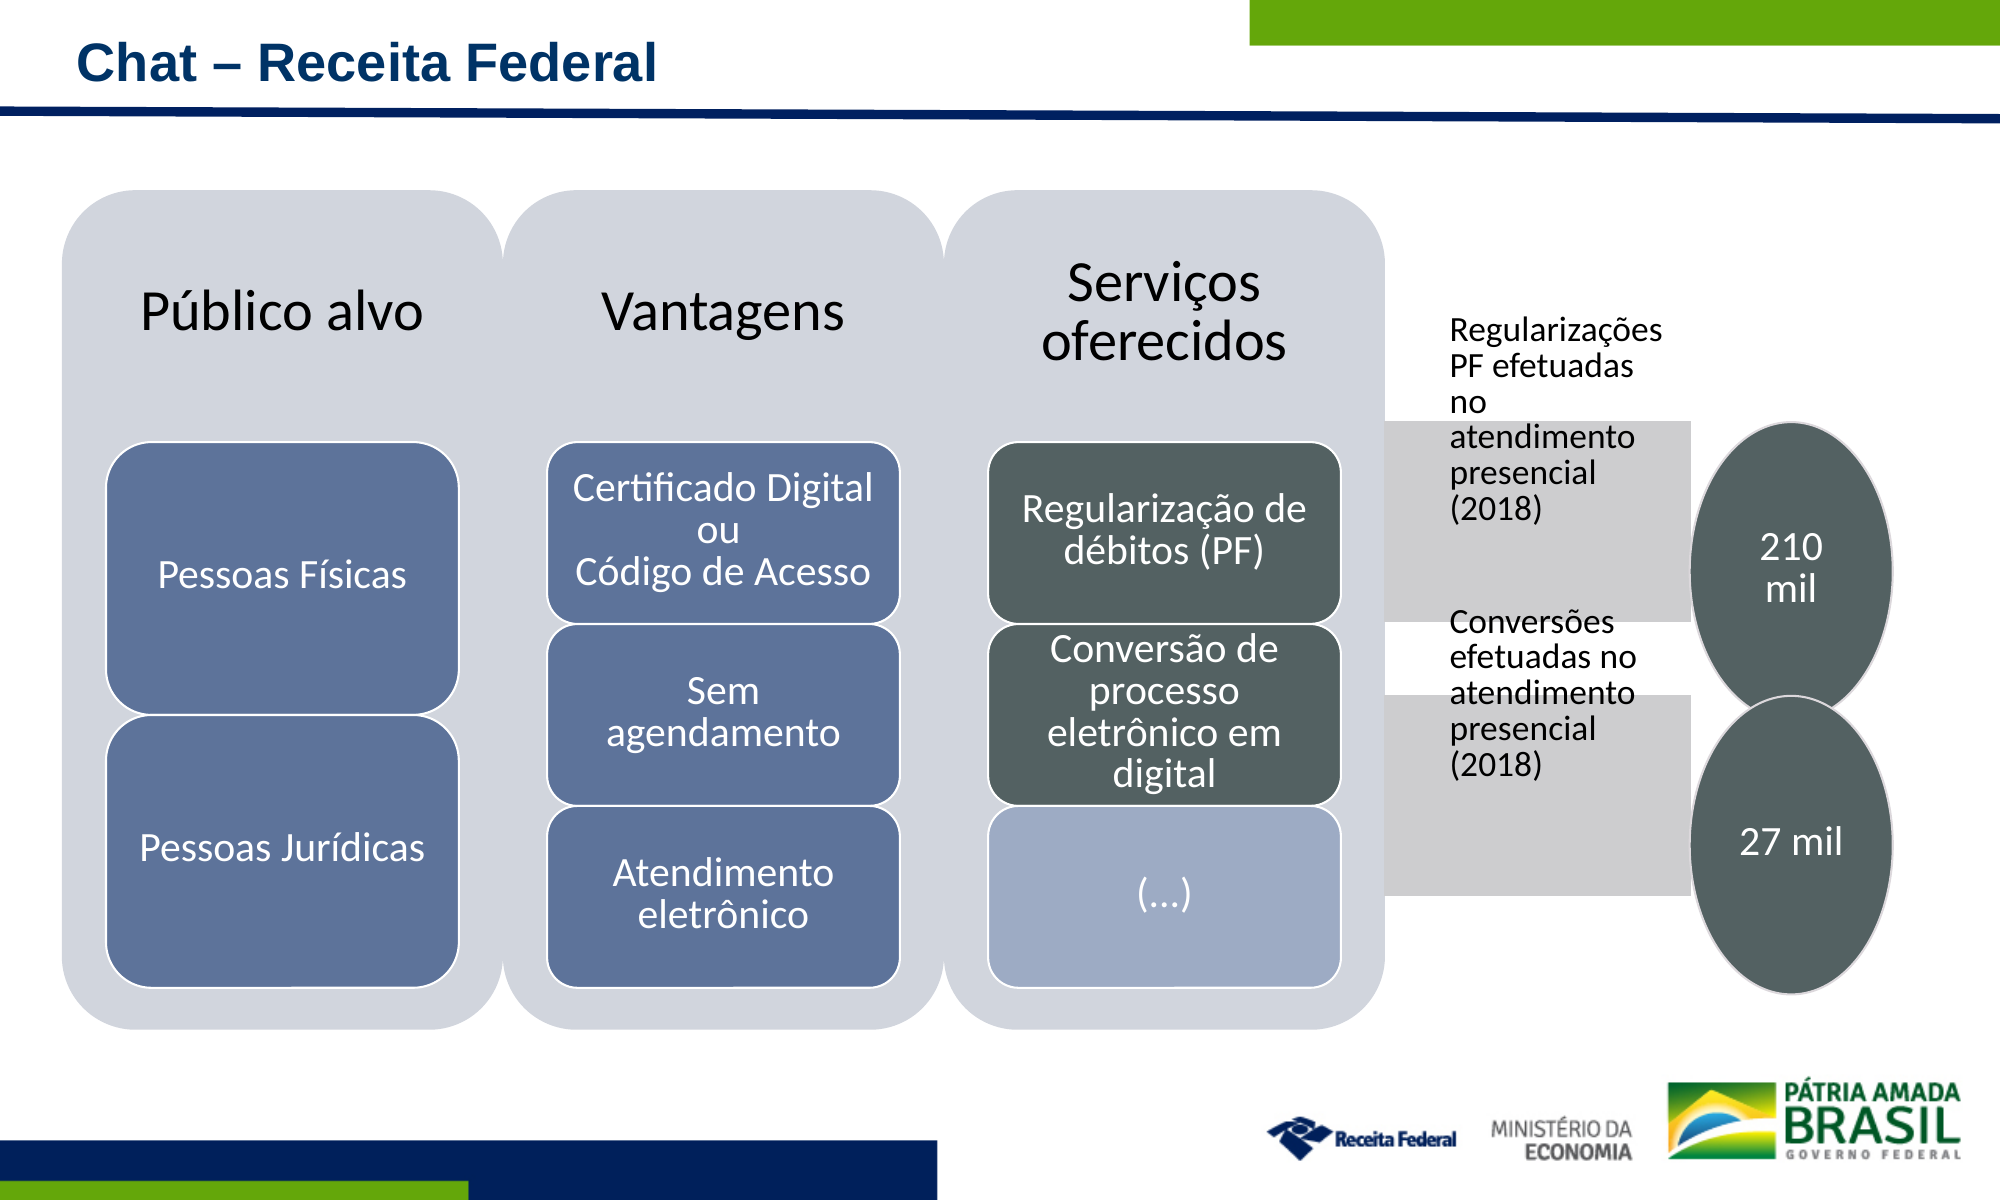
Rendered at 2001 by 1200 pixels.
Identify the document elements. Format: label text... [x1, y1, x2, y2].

text_box Chat – Receita Federal [61, 20, 1300, 100]
picture [0, 0, 2000, 118]
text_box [1384, 695, 1893, 995]
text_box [1384, 422, 1893, 695]
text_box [61, 190, 1386, 1030]
picture [0, 112, 2000, 1200]
